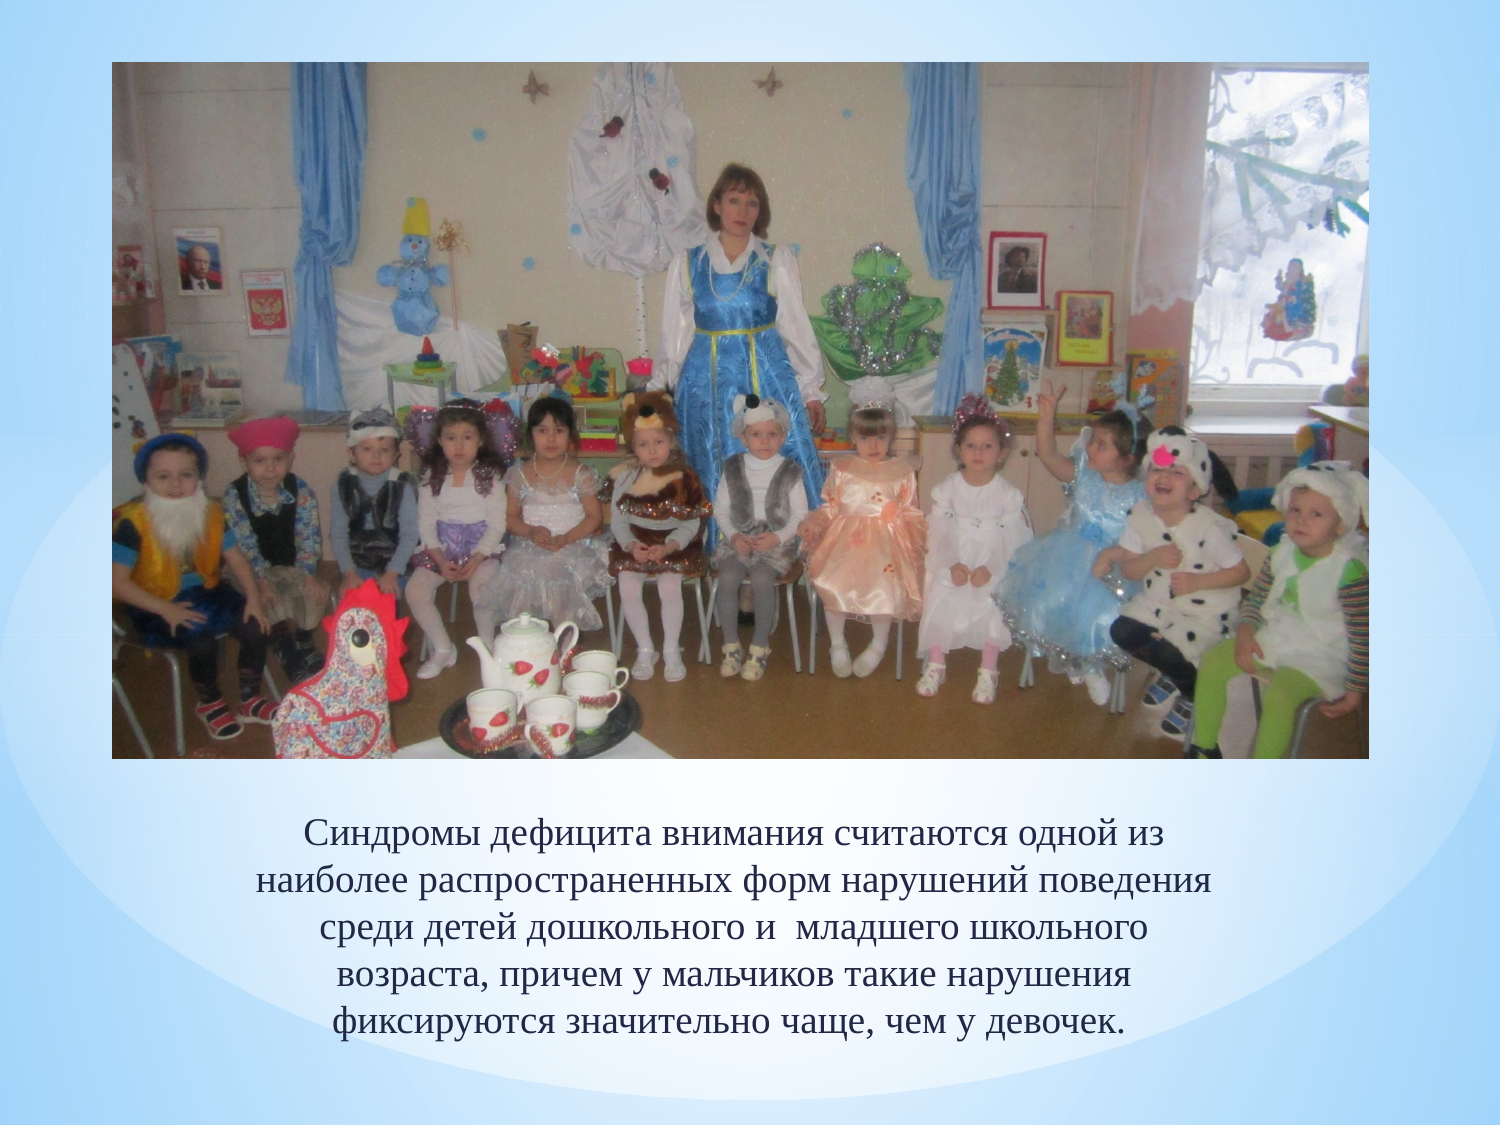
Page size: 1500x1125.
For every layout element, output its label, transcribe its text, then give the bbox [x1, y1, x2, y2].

picture [111, 61, 1369, 760]
subtitle Синдромы дефицита внимания считаются одной из наиболее распространенных форм нарушений поведения среди детей дошкольного и младшего школьного возраста, причем у мальчиков такие нарушения фиксируются значительно чаще, чем у девочек. [225, 798, 1244, 1083]
